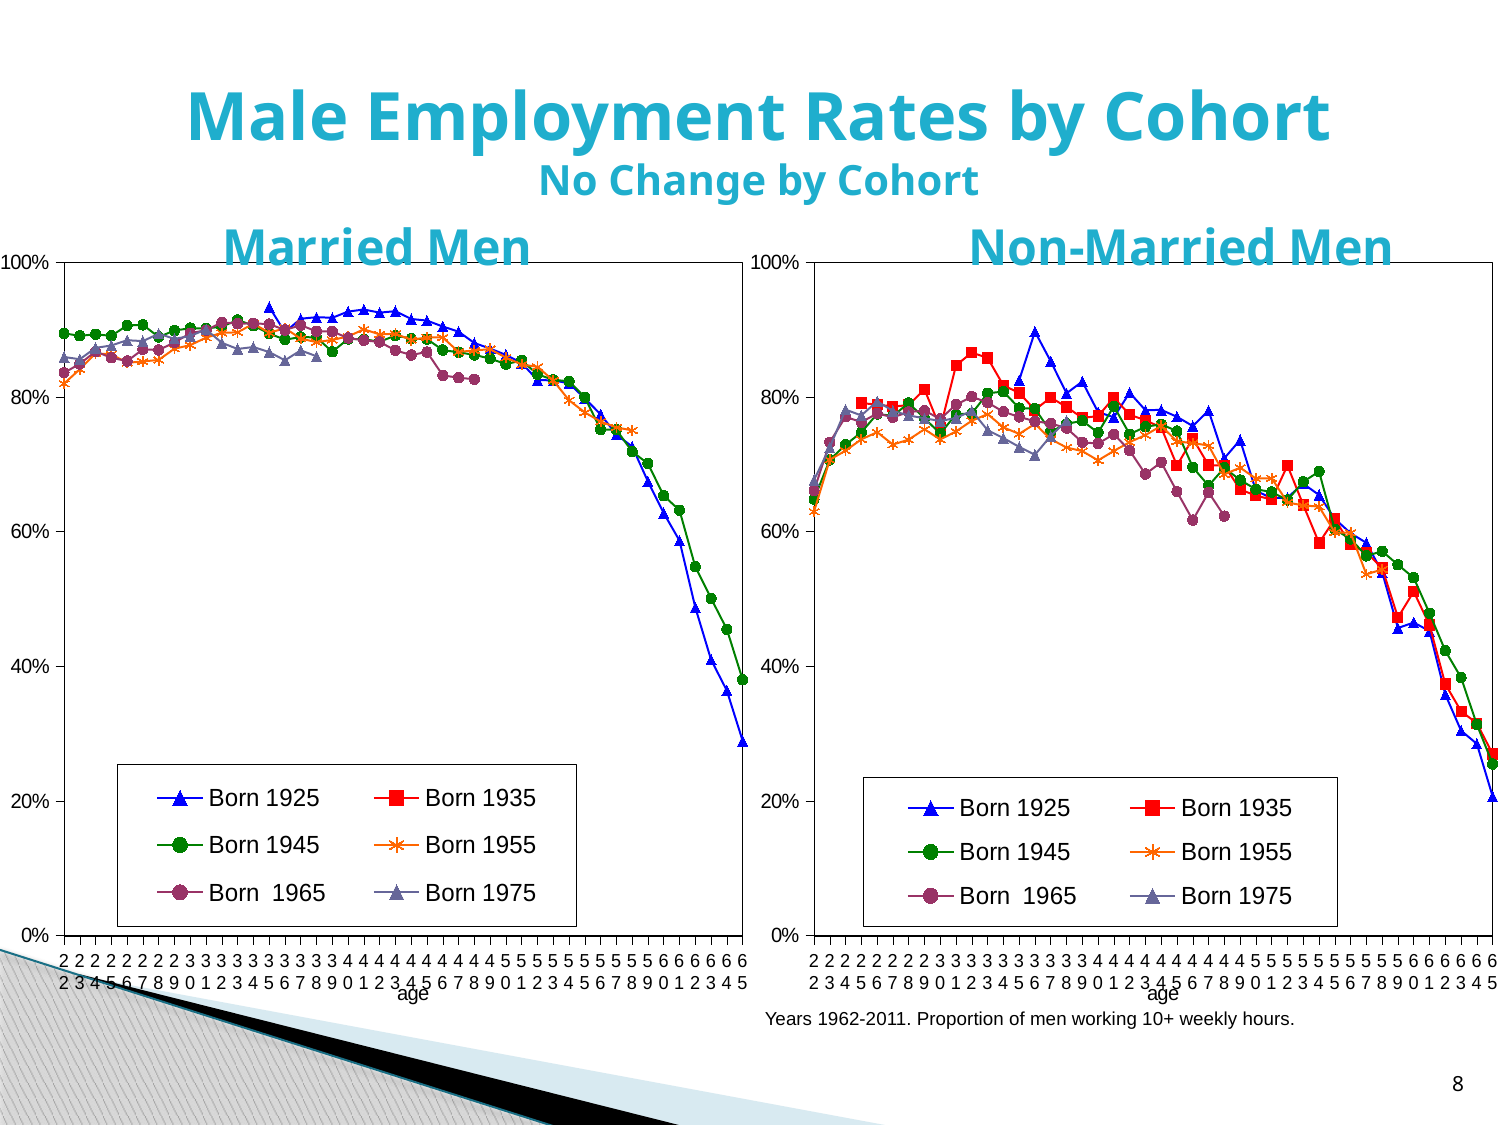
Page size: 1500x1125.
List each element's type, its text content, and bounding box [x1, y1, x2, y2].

slide_number 8 [1418, 1046, 1479, 1107]
title Male Employment Rates by Cohort No Change by Cohort [29, 45, 1489, 194]
chart [0, 195, 1500, 1012]
text_box Years 1962-2011. Proportion of men working 10+ weekly hours. [750, 1020, 1436, 1082]
